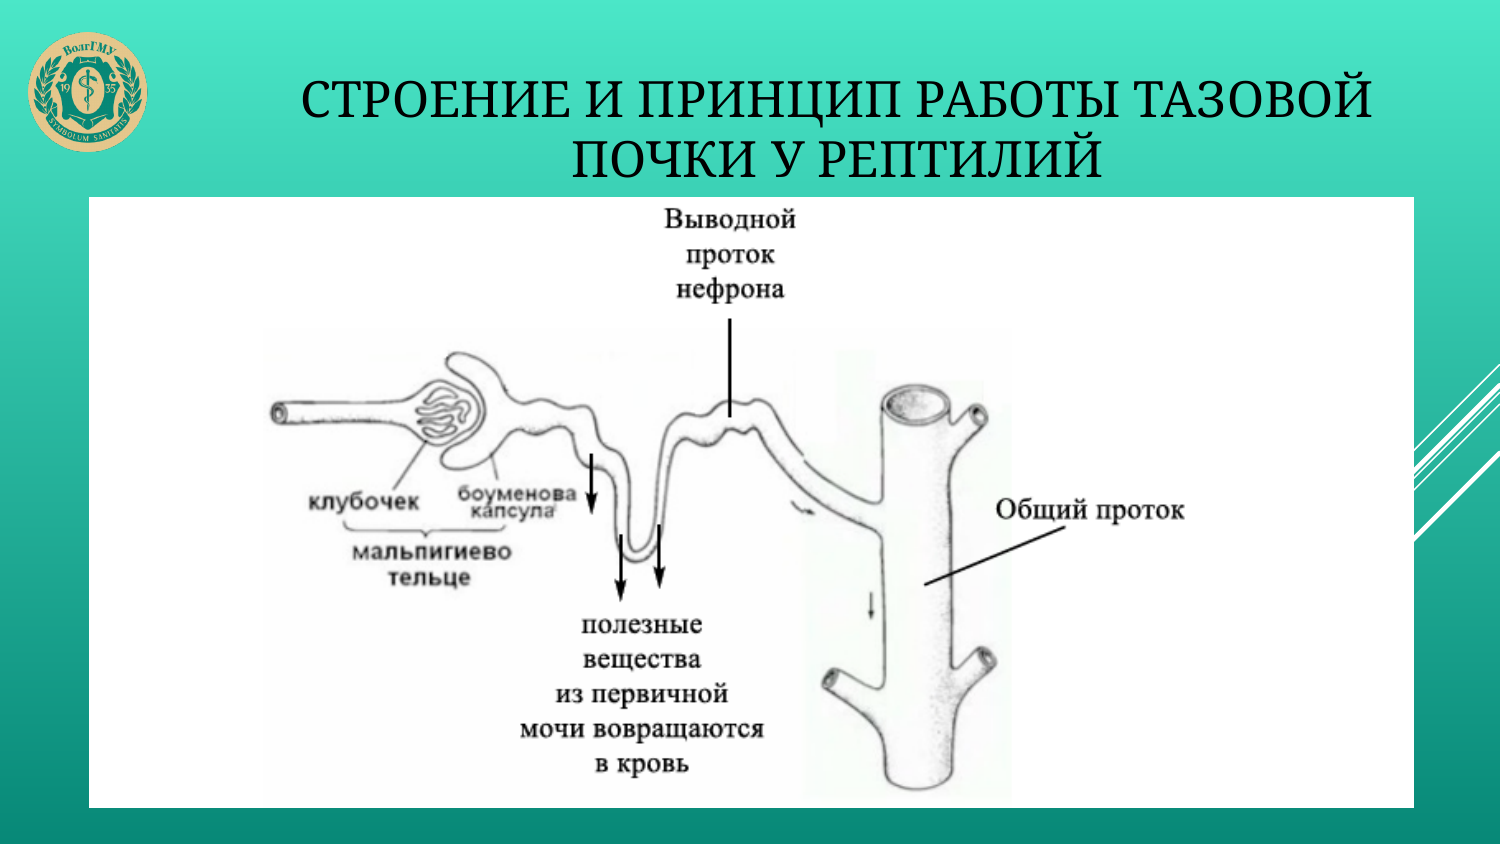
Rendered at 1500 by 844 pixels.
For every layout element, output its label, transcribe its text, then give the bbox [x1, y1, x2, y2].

picture [27, 32, 151, 152]
picture [89, 197, 1414, 809]
title Строение и принцип работы тазовой почки у рептилий [223, 35, 1452, 221]
